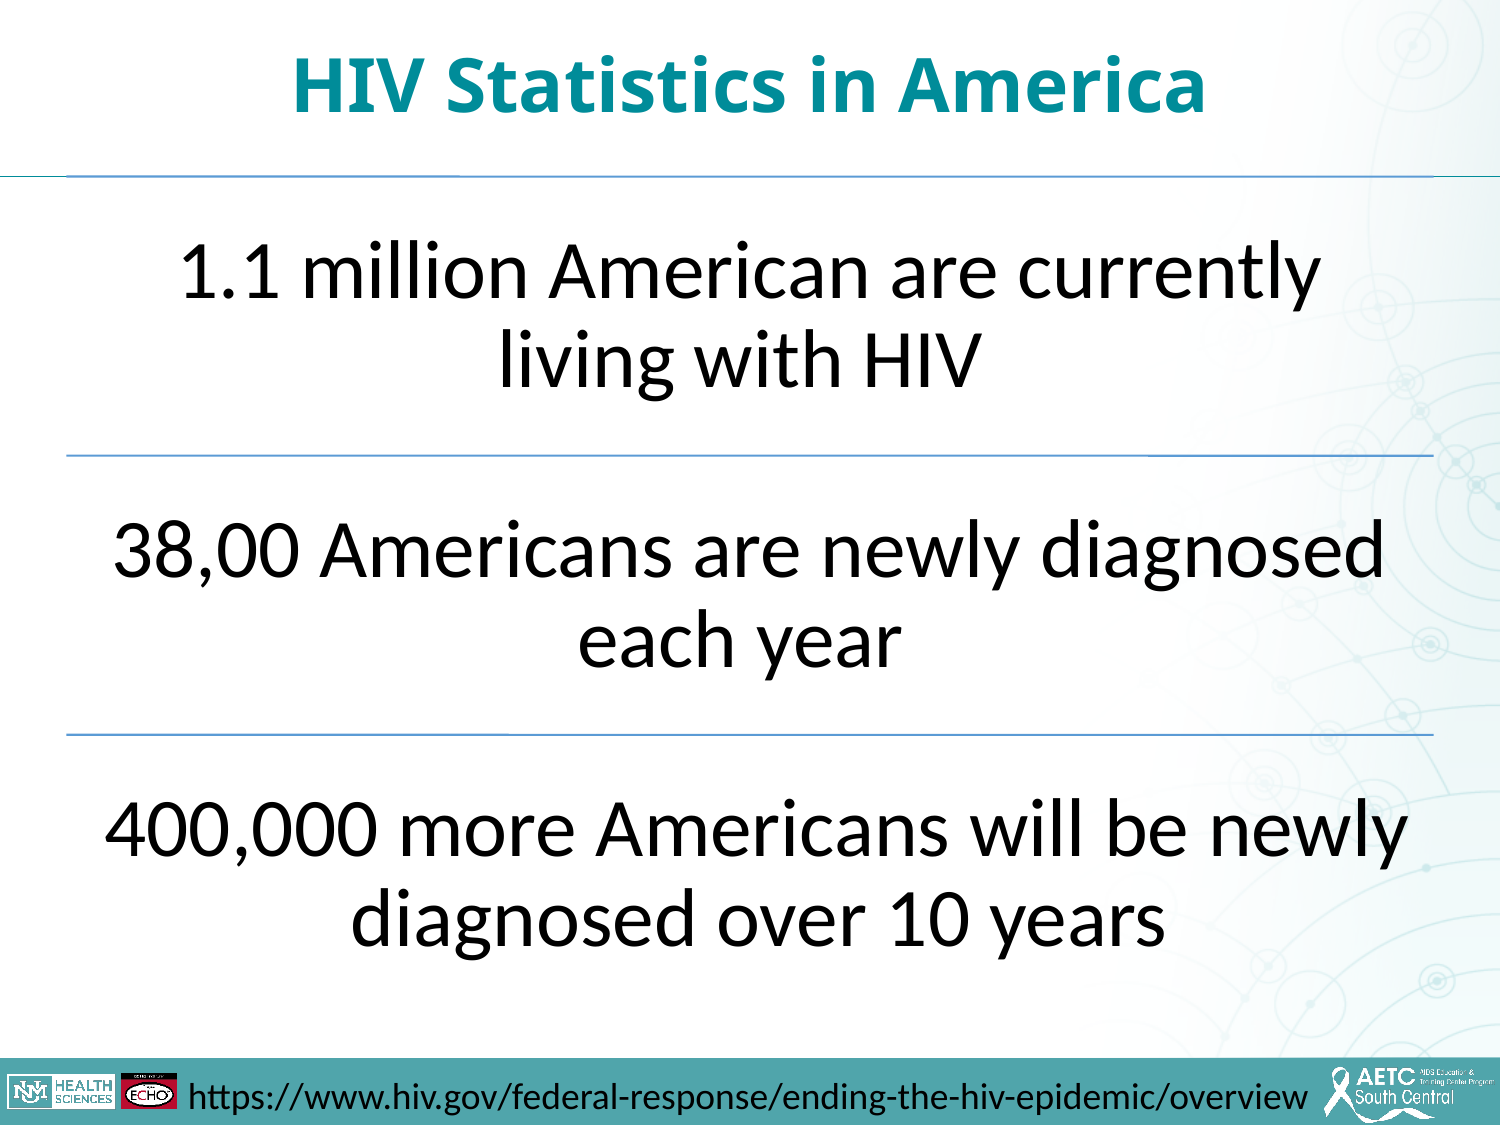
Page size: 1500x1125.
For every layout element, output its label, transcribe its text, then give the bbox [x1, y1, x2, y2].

text_box https://www.hiv.gov/federal-response/ending-the-hiv-epidemic/overview [173, 1064, 1465, 1125]
picture [0, 1067, 173, 1116]
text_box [66, 176, 1434, 1015]
list HIV Statistics in America [0, 0, 1500, 177]
picture [1465, 1065, 1495, 1124]
picture [0, 177, 1500, 1058]
